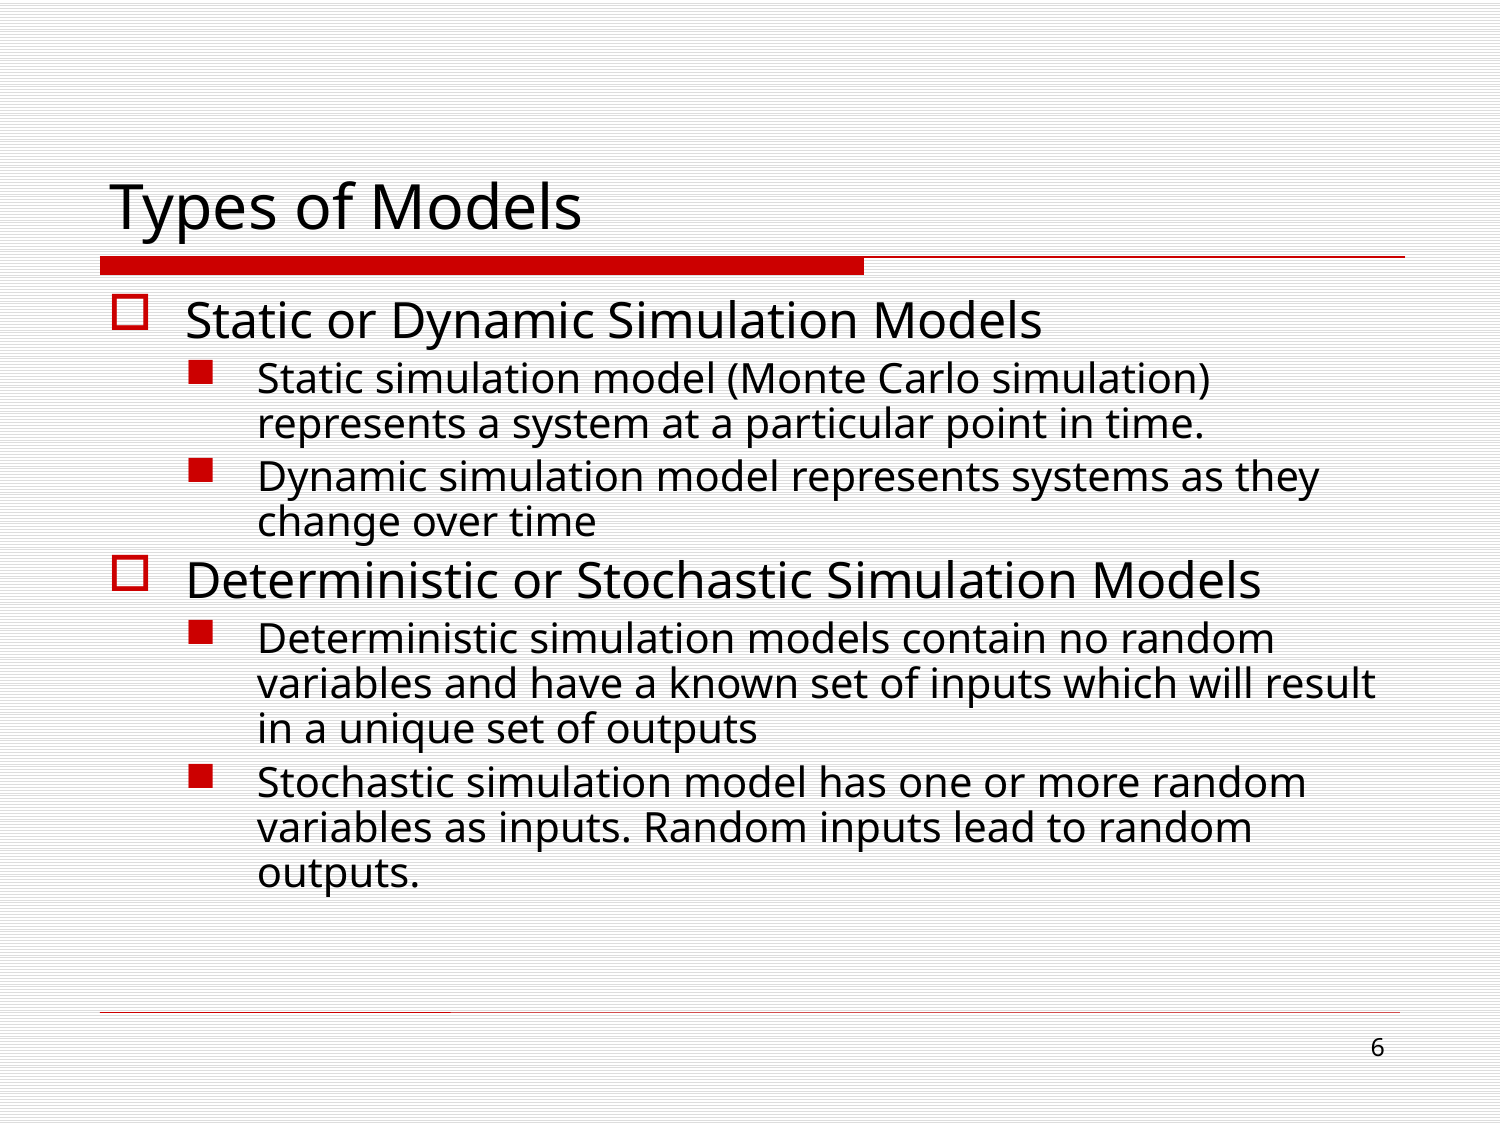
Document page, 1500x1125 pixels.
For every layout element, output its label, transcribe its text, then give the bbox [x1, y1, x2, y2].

slide_number 6 [1074, 1024, 1401, 1103]
title Types of Models [93, 49, 1407, 250]
list Static or Dynamic Simulation Models Static simulation model (Monte Carlo simulation) represents a system at a particular point in time. Dynamic simulation model represents systems as they change over time Deterministic or Stochastic Simulation Models Deterministic simulation models contain no random variables and have a known set of inputs which will result in a unique set of outputs Stochastic simulation model has one or more random variables as inputs. Random inputs lead to random outputs. [92, 287, 1406, 988]
